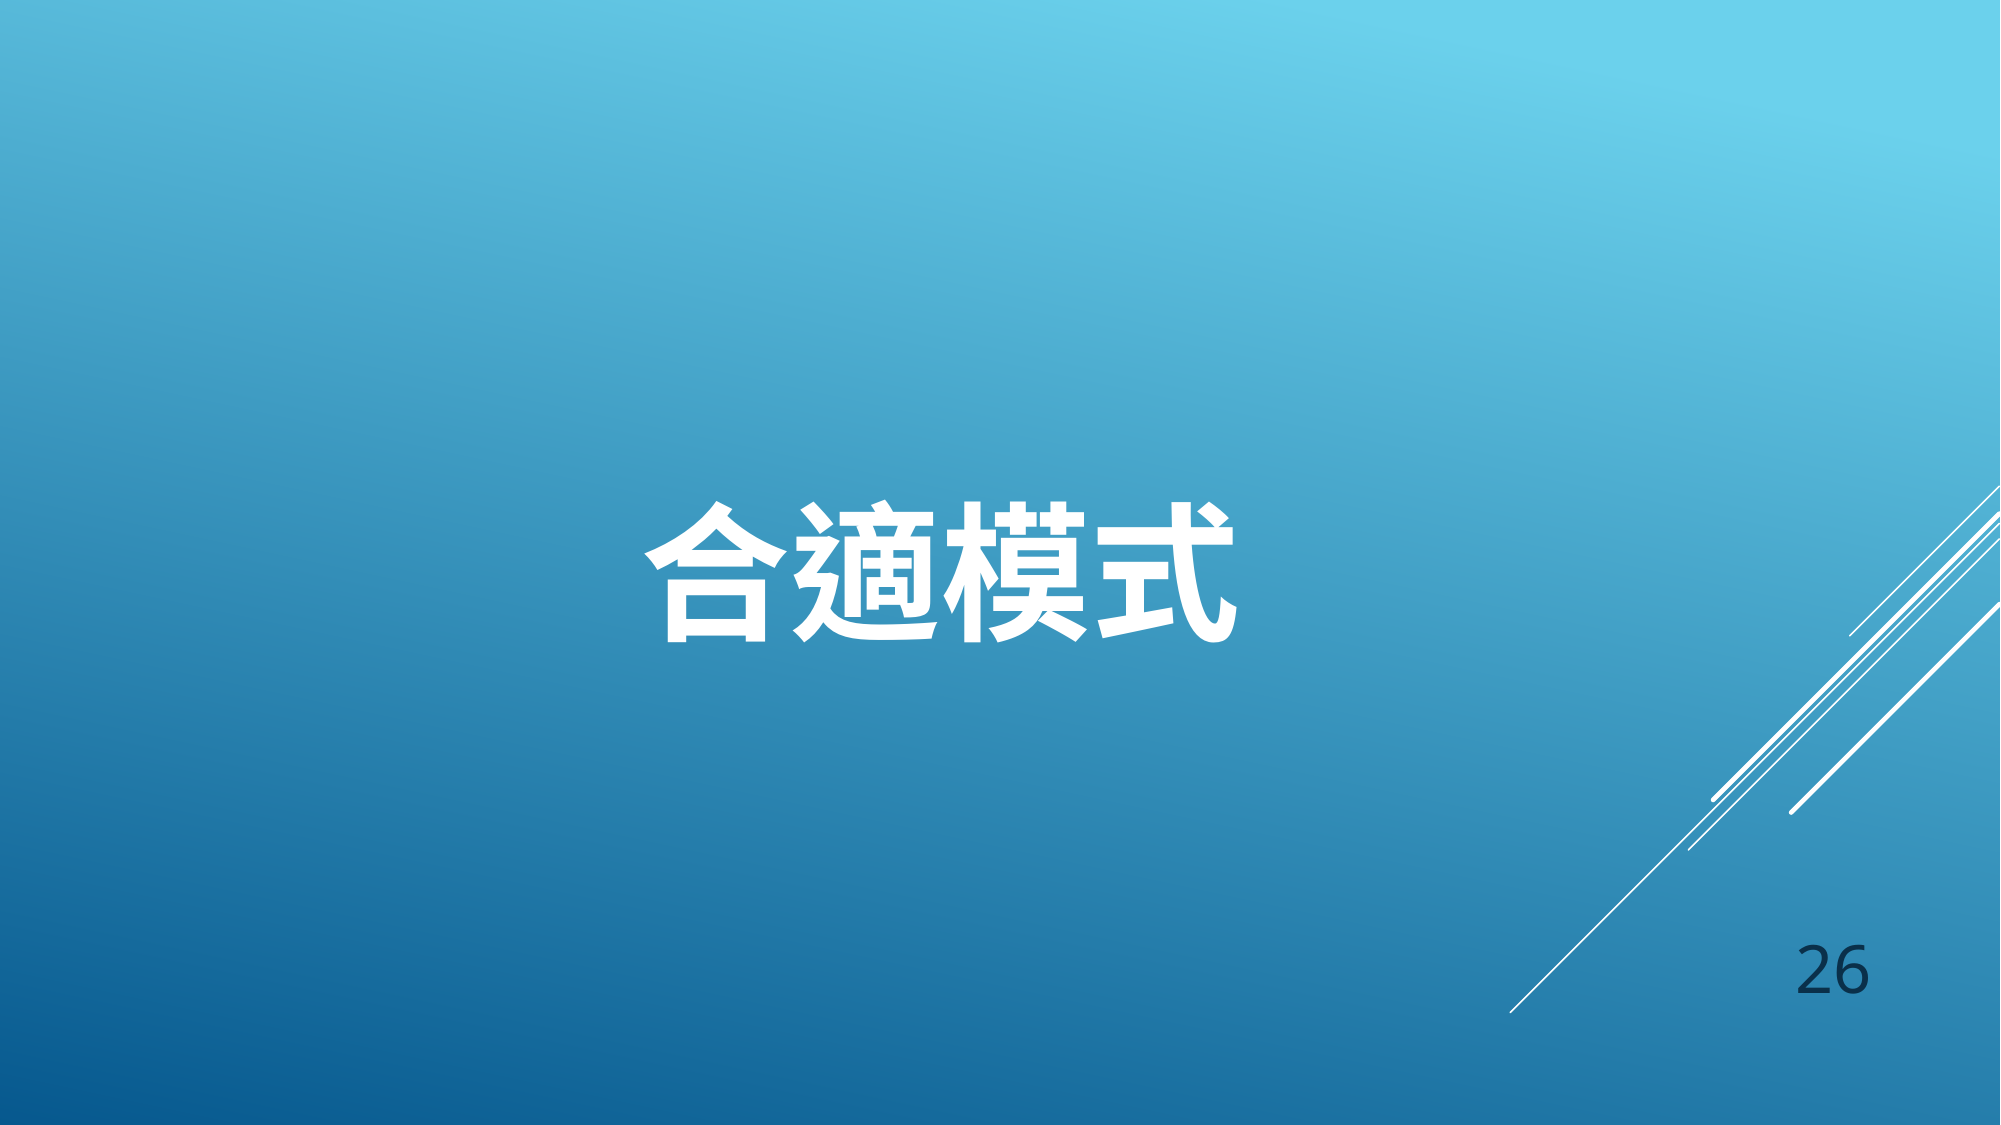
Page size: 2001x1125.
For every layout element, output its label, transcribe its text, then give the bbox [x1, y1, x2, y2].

slide_number 26 [1700, 915, 1888, 1025]
title 合適模式 [240, 445, 1641, 693]
